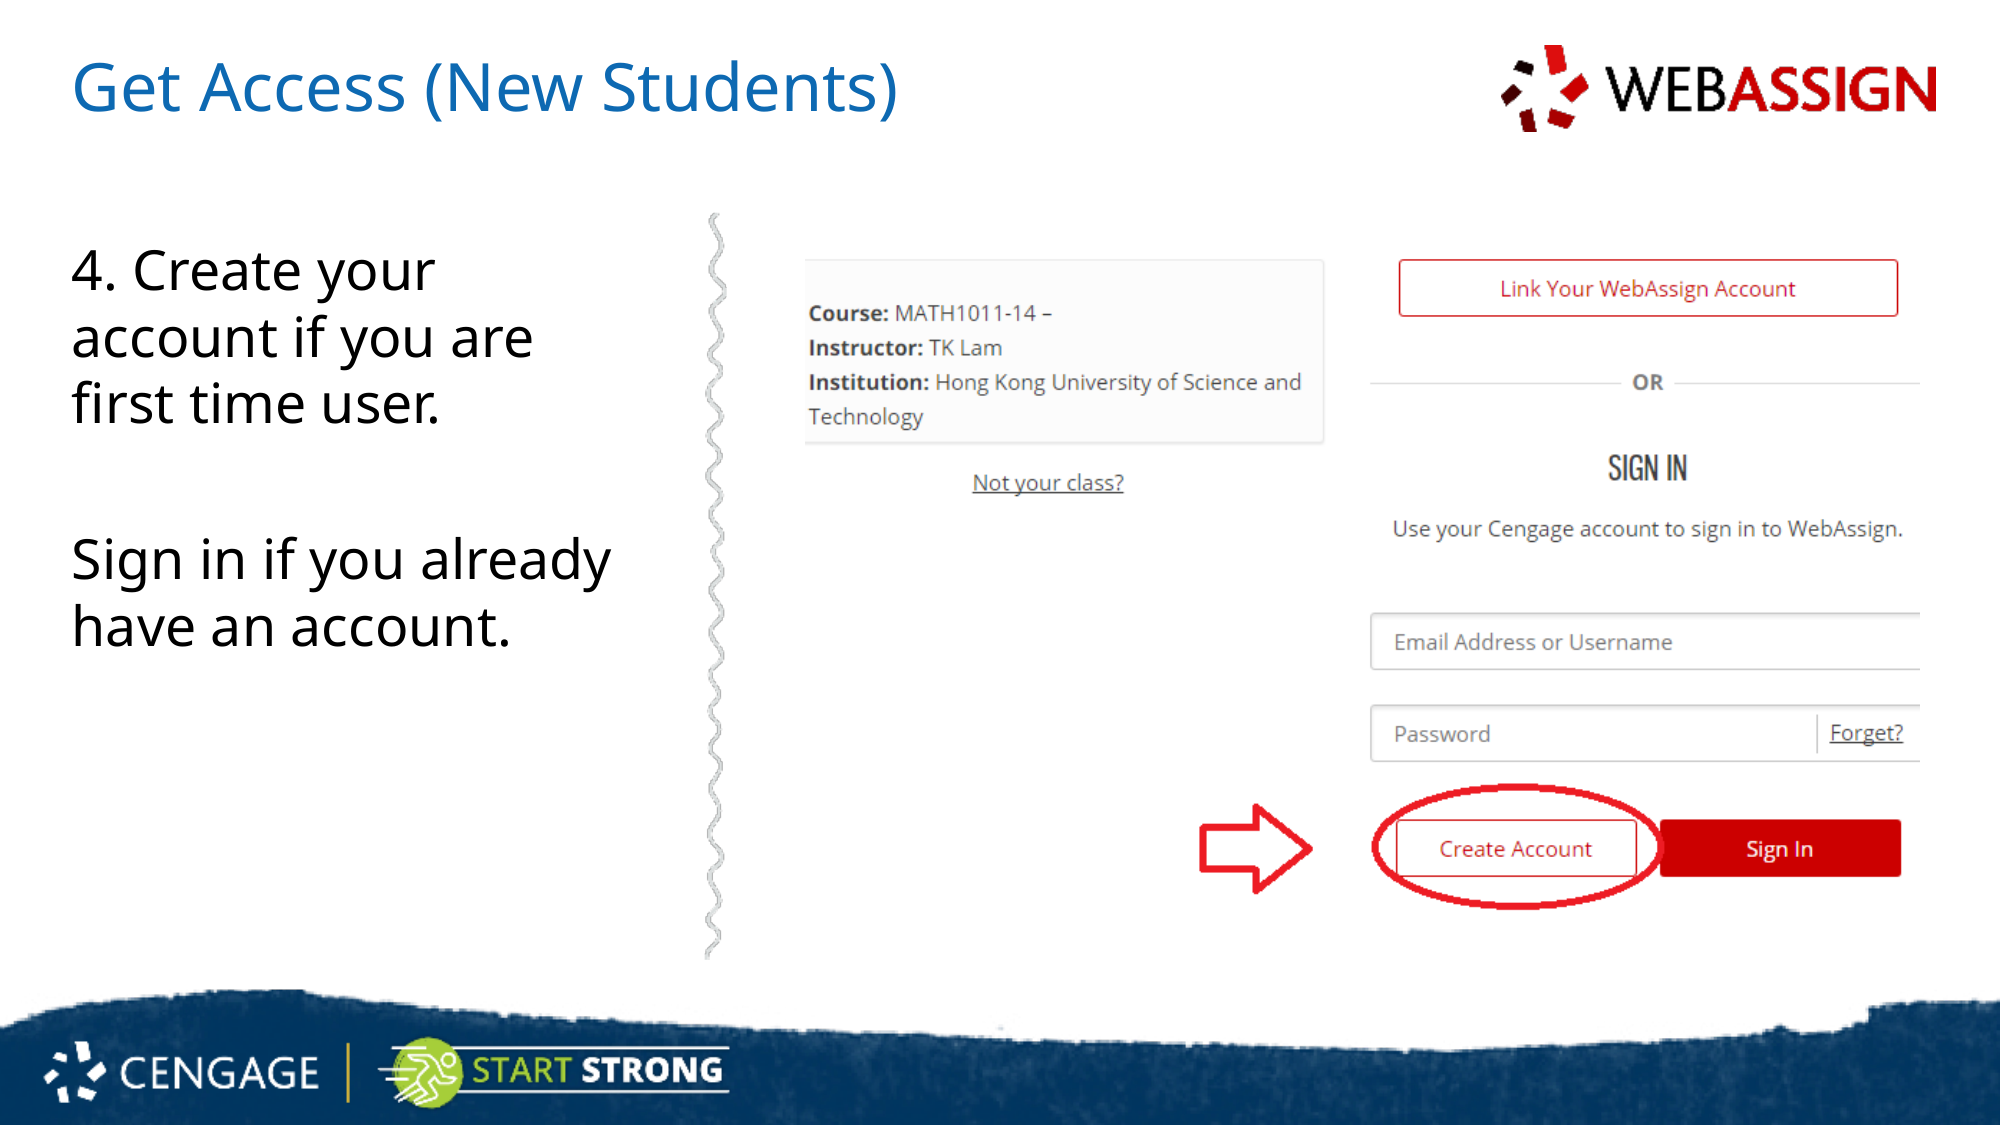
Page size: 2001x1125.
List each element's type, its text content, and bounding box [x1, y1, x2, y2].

picture [0, 971, 2000, 1125]
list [804, 234, 1920, 936]
picture [343, 213, 804, 959]
title Get Access (New Students) [71, 45, 1502, 179]
picture [1502, 45, 1936, 132]
list 4. Create your account if you are first time user. Sign in if you already have an account. [71, 235, 634, 936]
